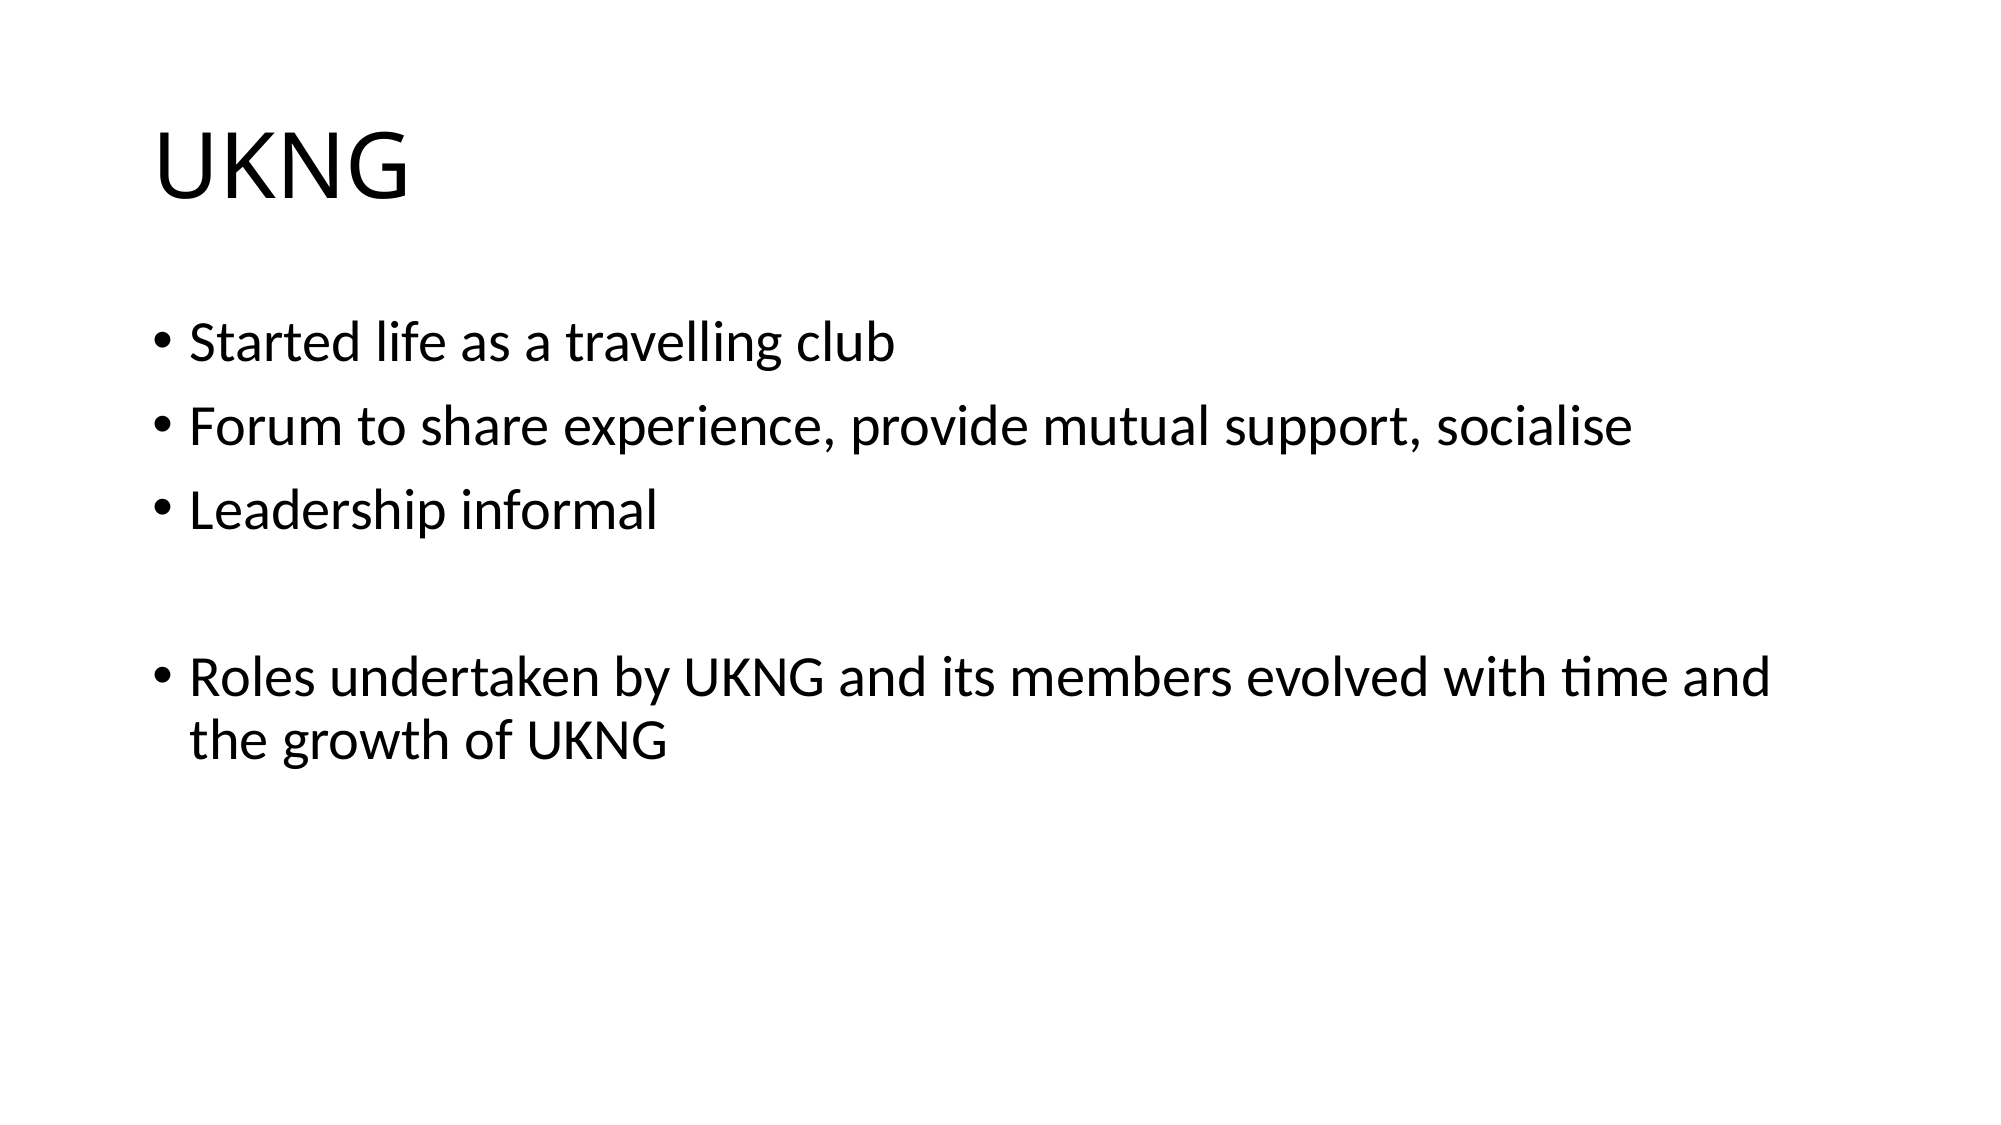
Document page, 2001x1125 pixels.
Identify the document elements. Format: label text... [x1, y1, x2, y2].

title UKNG [137, 59, 1863, 278]
list Started life as a travelling club Forum to share experience, provide mutual support, socialise Leadership informal Roles undertaken by UKNG and its members evolved with time and the growth of UKNG [137, 303, 1863, 1018]
